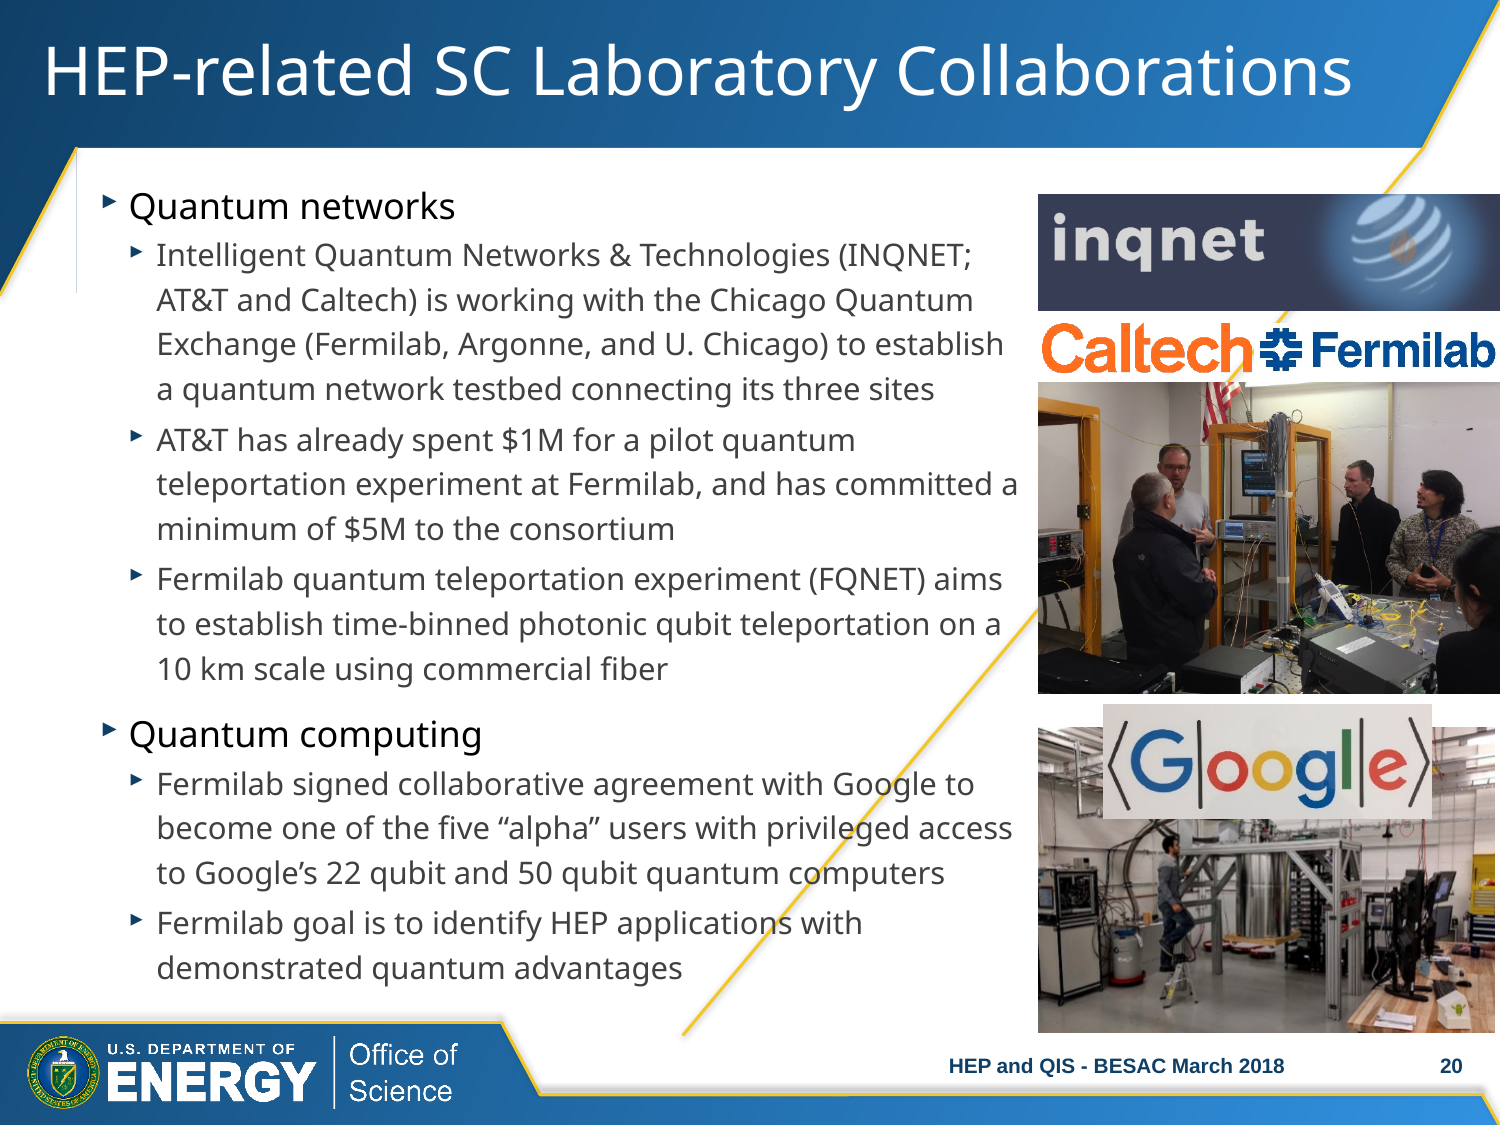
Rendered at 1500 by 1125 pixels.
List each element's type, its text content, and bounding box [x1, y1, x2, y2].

picture [1006, 193, 1500, 695]
picture [27, 1036, 458, 1109]
slide_number 20 [1407, 1044, 1478, 1095]
footer HEP and QIS - BESAC March 2018 [826, 1034, 1407, 1095]
title HEP-related SC Laboratory Collaborations [27, 0, 1478, 148]
picture [1038, 703, 1496, 1033]
list Quantum networks Intelligent Quantum Networks & Technologies (INQNET; AT&T and Caltech) is working with the Chicago Quantum Exchange (Fermilab, Argonne, and U. Chicago) to establish a quantum network testbed connecting its three sites AT&T has already spent $1M for a pilot quantum teleportation experiment at Fermilab, and has committed a minimum of $5M to the consortium Fermilab quantum teleportation experiment (FQNET) aims to establish time-binned photonic qubit teleportation on a 10 km scale using commercial fiber Quantum computing Fermilab signed collaborative agreement with Google to become one of the five “alpha” users with privileged access to Google’s 22 qubit and 50 qubit quantum computers Fermilab goal is to identify HEP applications with demonstrated quantum advantages [76, 166, 1039, 1035]
